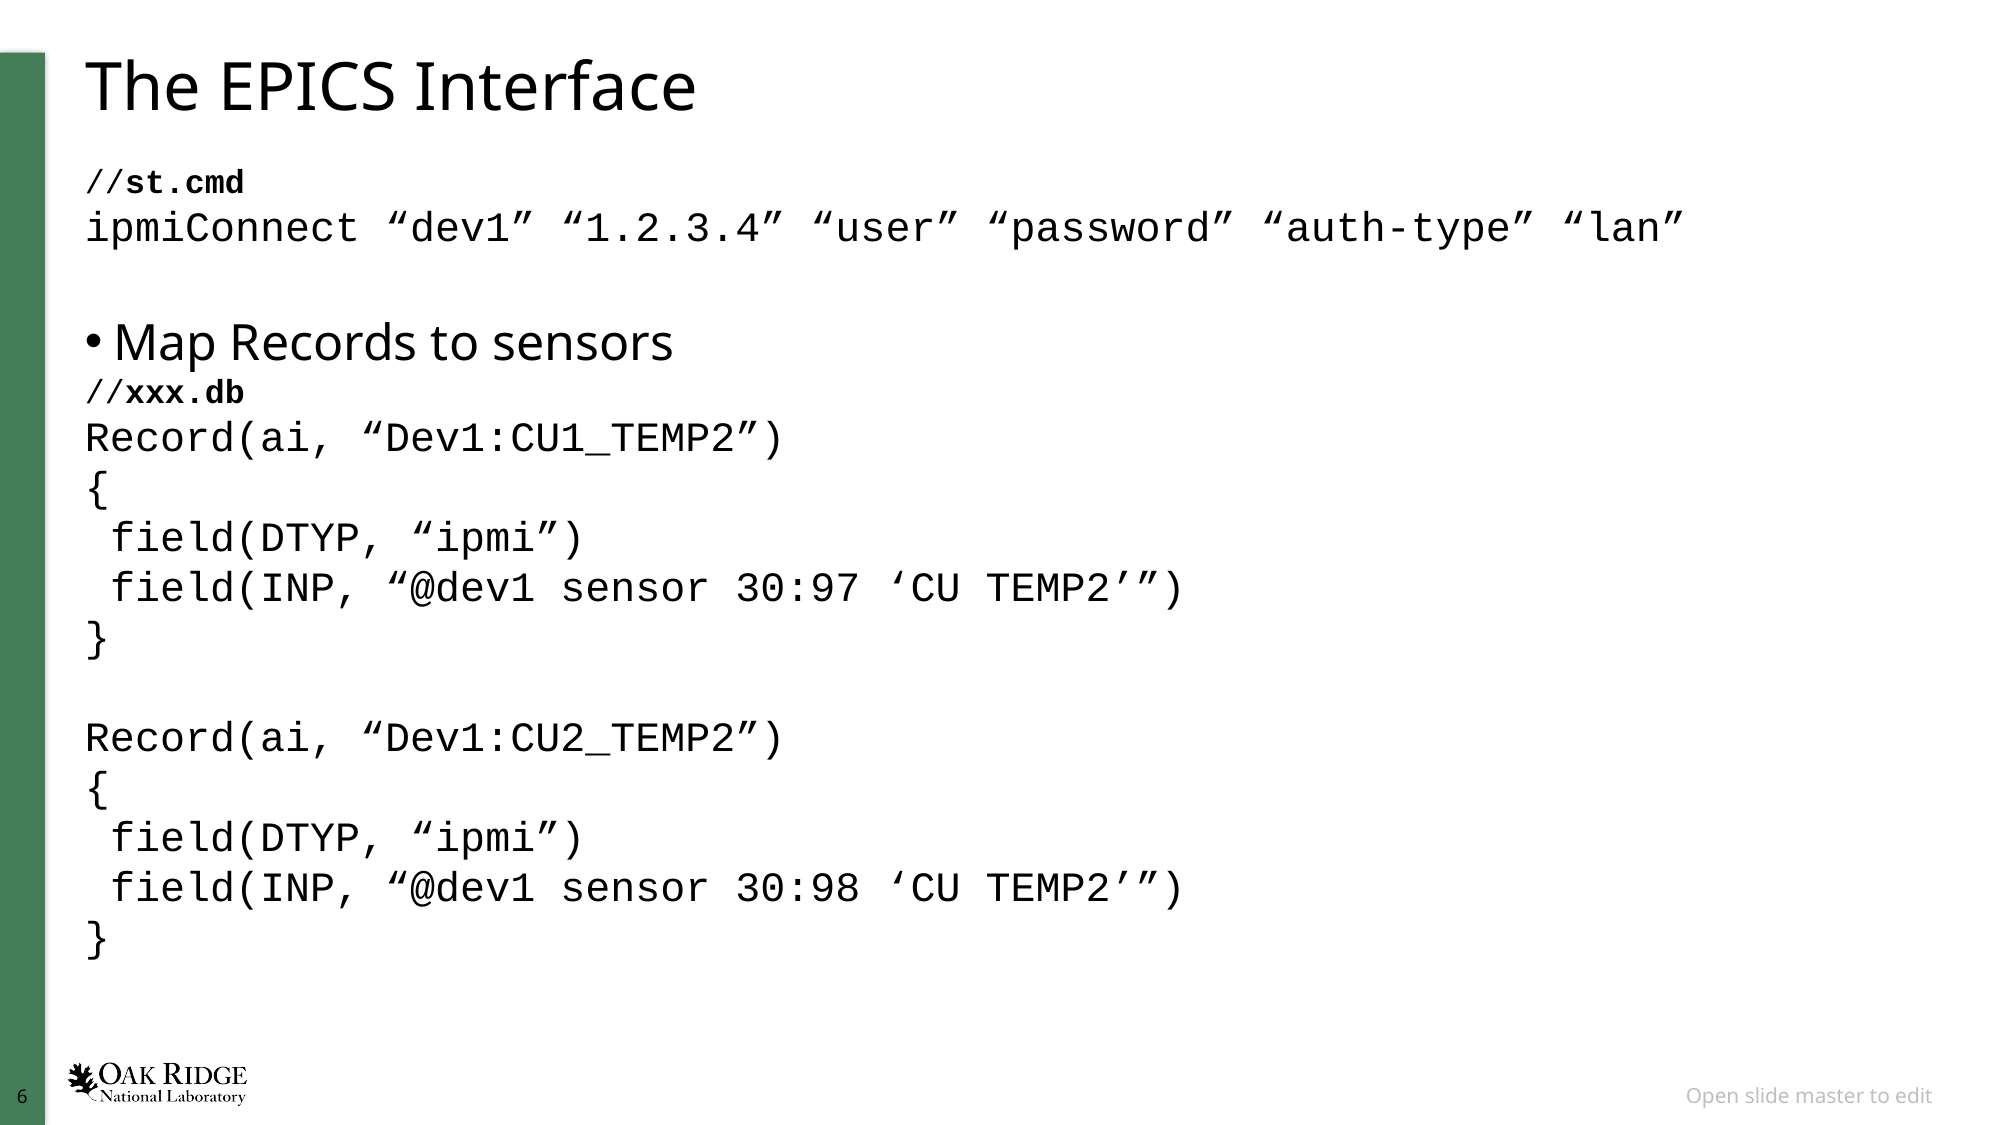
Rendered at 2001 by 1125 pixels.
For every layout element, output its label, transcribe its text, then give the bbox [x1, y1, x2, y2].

title The EPICS Interface [70, 44, 1946, 134]
text_box //st.cmd ipmiConnect “dev1” “1.2.3.4” “user” “password” “auth-type” “lan” Map Records to sensors //xxx.db Record(ai, “Dev1:CU1_TEMP2”) { field(DTYP, “ipmi”) field(INP, “@dev1 sensor 30:97 ‘CU TEMP2’”) } Record(ai, “Dev1:CU2_TEMP2”) { field(DTYP, “ipmi”) field(INP, “@dev1 sensor 30:98 ‘CU TEMP2’”) } [70, 152, 1930, 1025]
picture [67, 1062, 247, 1106]
